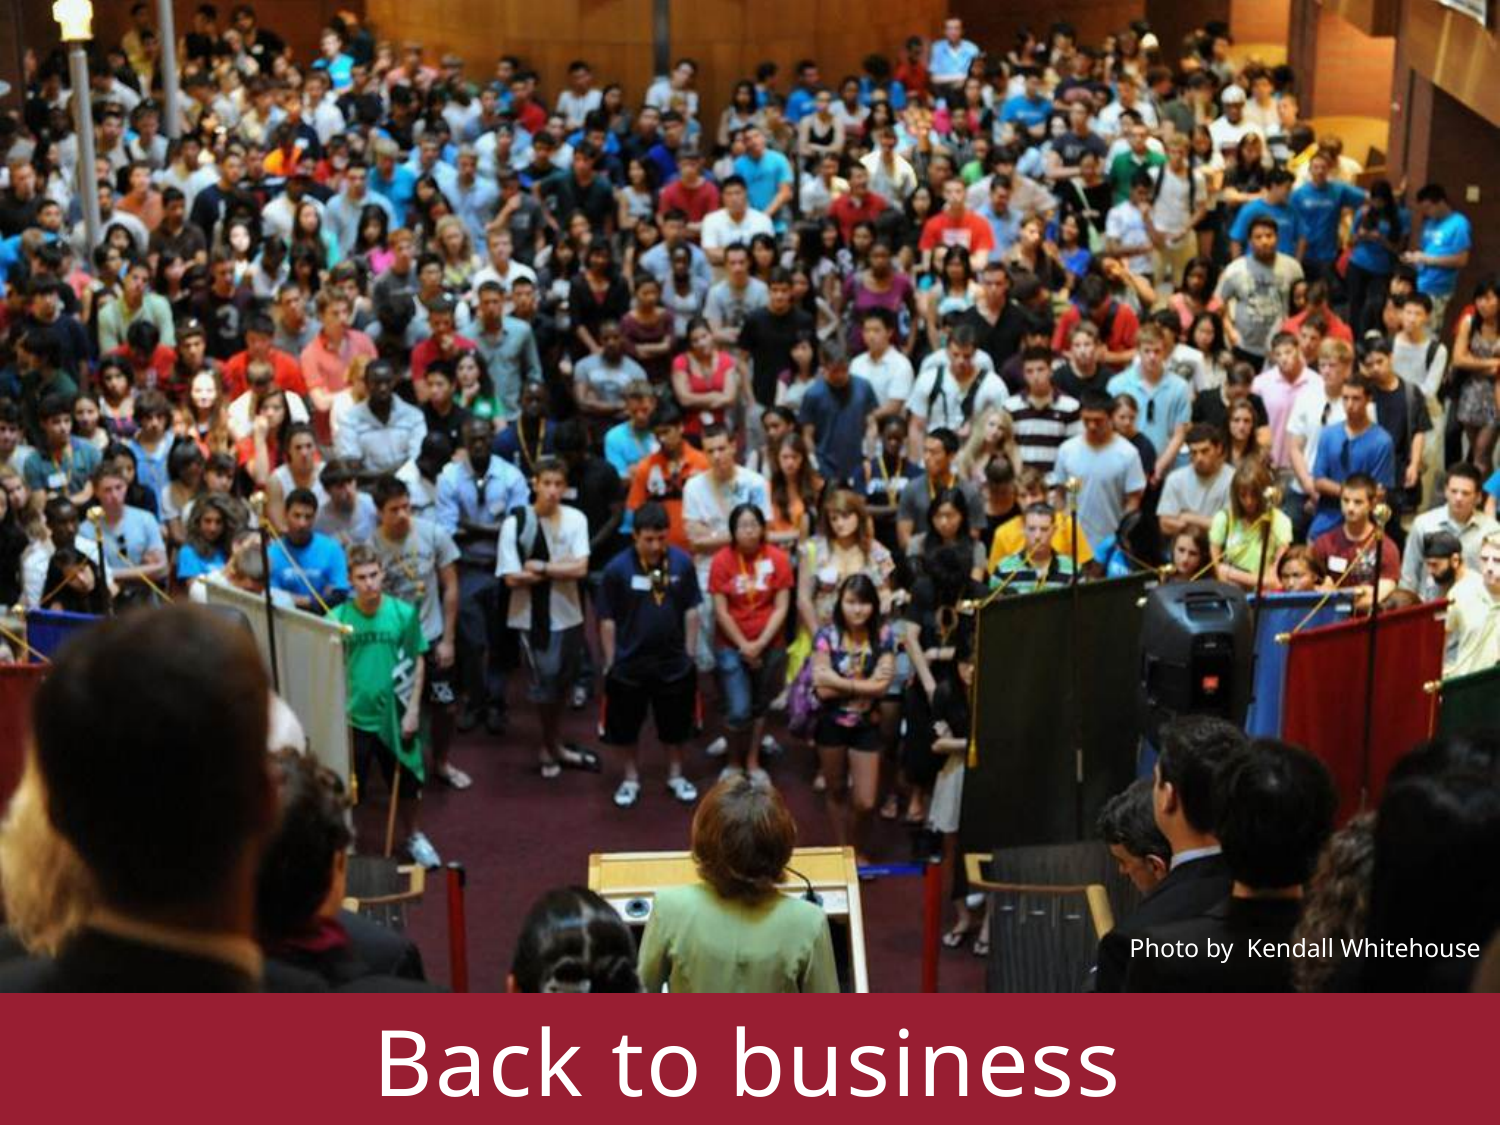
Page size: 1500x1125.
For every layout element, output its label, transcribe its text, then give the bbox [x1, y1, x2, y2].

title Back to business [0, 1000, 1500, 1125]
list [0, 0, 1500, 994]
